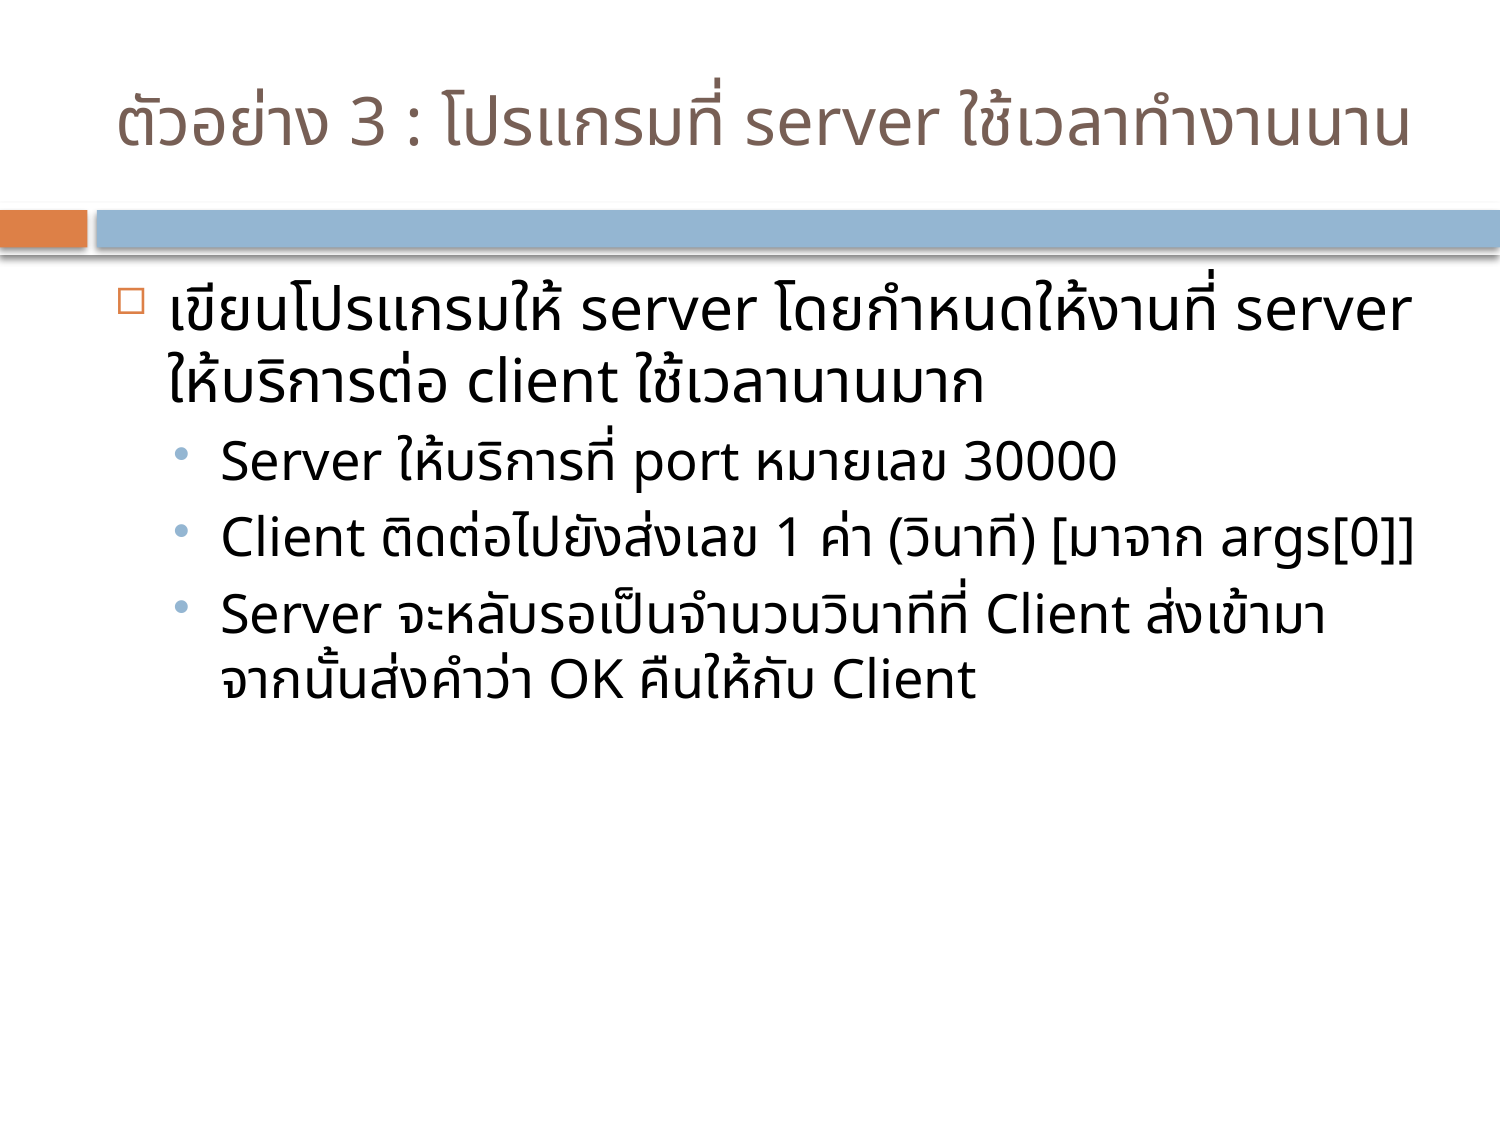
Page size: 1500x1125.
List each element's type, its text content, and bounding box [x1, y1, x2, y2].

title ตัวอย่าง 3 : โปรแกรมที่ server ใช้เวลาทำงานนาน [100, 37, 1438, 200]
list เขียนโปรแกรมให้ server โดยกำหนดให้งานที่ server ให้บริการต่อ client ใช้เวลานานมาก Server ให้บริการที่ port หมายเลข 30000 Client ติดต่อไปยังส่งเลข 1 ค่า (วินาที) [มาจาก args[0]] Server จะหลับรอเป็นจำนวนวินาทีที่ Client ส่งเข้ามา จากนั้นส่งคำว่า OK คืนให้กับ Client [100, 262, 1438, 1000]
